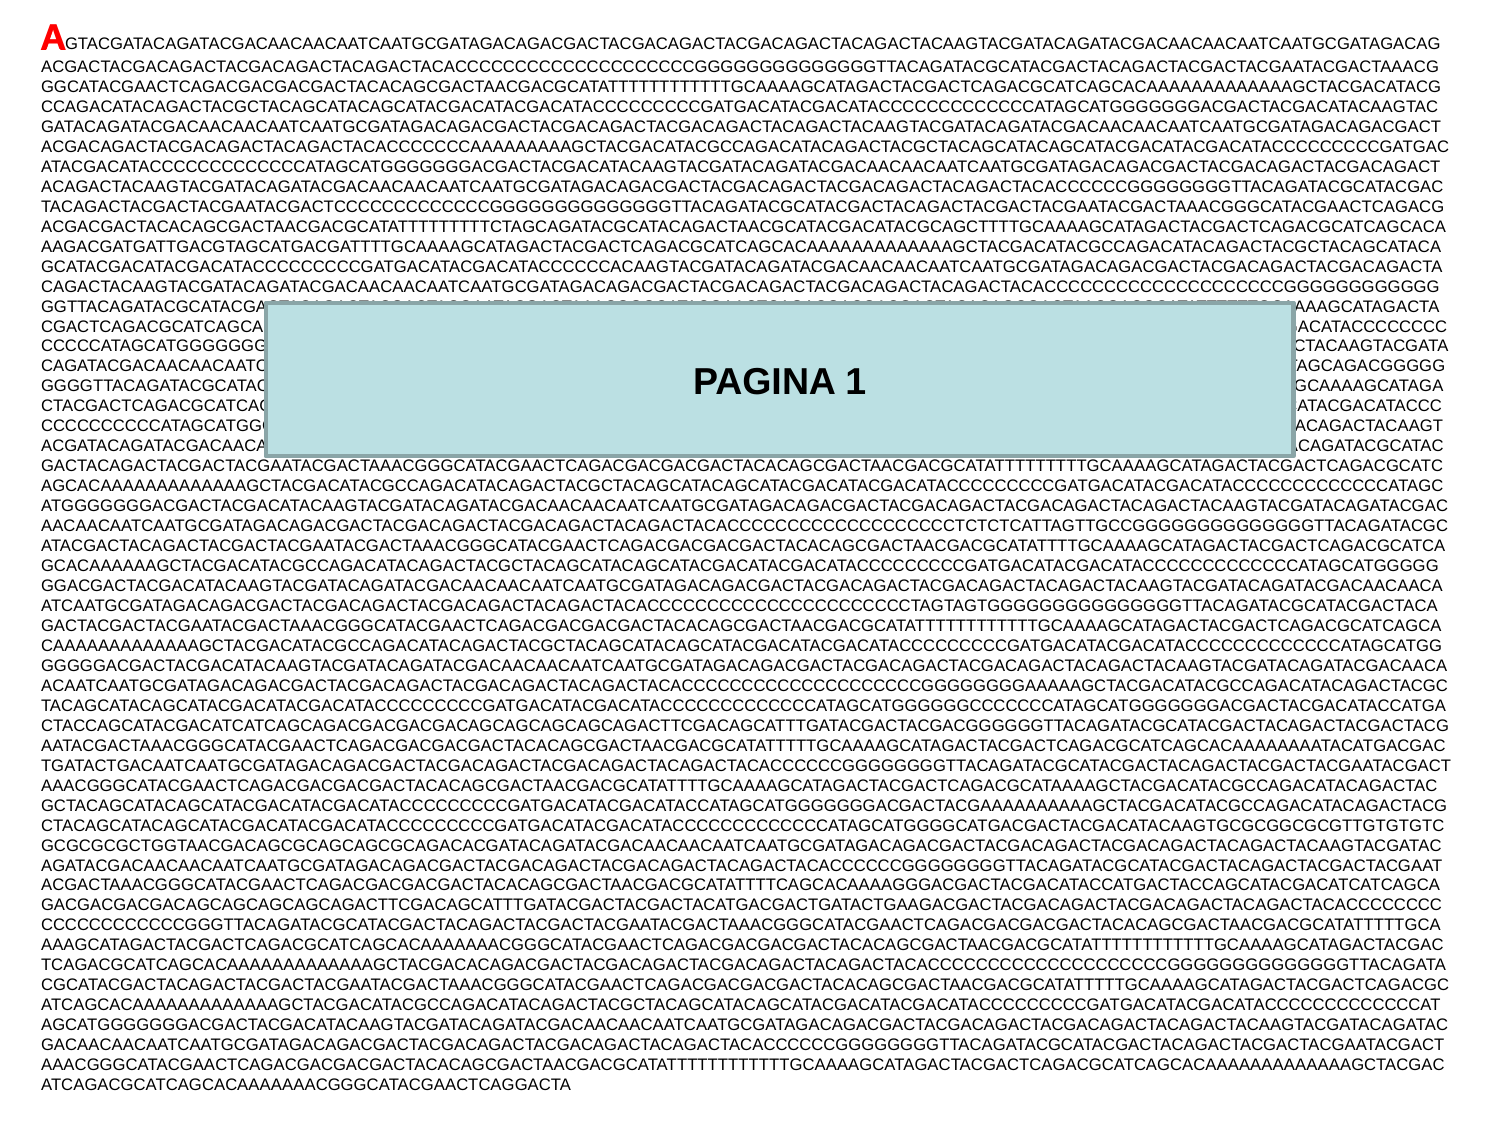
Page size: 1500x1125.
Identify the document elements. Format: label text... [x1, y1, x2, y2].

text_box PAGINA 1 [264, 301, 1296, 458]
text_box AGTACGATACAGATACGACAACAACAATCAATGCGATAGACAGACGACTACGACAGACTACGACAGACTACAGACTACAAGTACGATACAGATACGACAACAACAATCAATGCGATAGACAGACGACTACGACAGACTACGACAGACTACAGACTACACCCCCCCCCCCCCCCCCCCCGGGGGGGGGGGGGGTTACAGATACGCATACGACTACAGACTACGACTACGAATACGACTAAACGGGCATACGAACTCAGACGACGACGACTACACAGCGACTAACGACGCATATTTTTTTTTTTTGCAAAAGCATAGACTACGACTCAGACGCATCAGCACAAAAAAAAAAAAAGCTACGACATACGCCAGACATACAGACTACGCTACAGCATACAGCATACGACATACGACATACCCCCCCCCGATGACATACGACATACCCCCCCCCCCCCATAGCATGGGGGGGACGACTACGACATACAAGTACGATACAGATACGACAACAACAATCAATGCGATAGACAGACGACTACGACAGACTACGACAGACTACAGACTACAAGTACGATACAGATACGACAACAACAATCAATGCGATAGACAGACGACTACGACAGACTACGACAGACTACAGACTACACCCCCCCAAAAAAAAAGCTACGACATACGCCAGACATACAGACTACGCTACAGCATACAGCATACGACATACGACATACCCCCCCCCGATGACATACGACATACCCCCCCCCCCCCATAGCATGGGGGGGACGACTACGACATACAAGTACGATACAGATACGACAACAACAATCAATGCGATAGACAGACGACTACGACAGACTACGACAGACTACAGACTACAAGTACGATACAGATACGACAACAACAATCAATGCGATAGACAGACGACTACGACAGACTACGACAGACTACAGACTACACCCCCCGGGGGGGGTTACAGATACGCATACGACTACAGACTACGACTACGAATACGACTCCCCCCCCCCCCCGGGGGGGGGGGGGGTTACAGATACGCATACGACTACAGACTACGACTACGAATACGACTAAACGGGCATACGAACTCAGACGACGACGACTACACAGCGACTAACGACGCATATTTTTTTTTCTAGCAGATACGCATACAGACTAACGCATACGACATACGCAGCTTTTGCAAAAGCATAGACTACGACTCAGACGCATCAGCACAAAGACGATGATTGACGTAGCATGACGATTTTGCAAAAGCATAGACTACGACTCAGACGCATCAGCACAAAAAAAAAAAAAGCTACGACATACGCCAGACATACAGACTACGCTACAGCATACAGCATACGACATACGACATACCCCCCCCCGATGACATACGACATACCCCCCACAAGTACGATACAGATACGACAACAACAATCAATGCGATAGACAGACGACTACGACAGACTACGACAGACTACAGACTACAAGTACGATACAGATACGACAACAACAATCAATGCGATAGACAGACGACTACGACAGACTACGACAGACTACAGACTACACCCCCCCCCCCCCCCCCCCCGGGGGGGGGGGGGGTTACAGATACGCATACGACTACAGACTACGACTACGAATACGACTAAACGGGCATACGAACTCAGACGACGACGACTACACAGCGACTAACGACGCATATTTTTTGCAAAAGCATAGACTACGACTCAGACGCATCAGCACAAAAAAAAGCTACGACATACGCCAGACATACAGACTACGCTACAGCATACAGCATACGACATACGACATACCCCCCCCCGATGACATACGACATACCCCCCCCCCCCCATAGCATGGGGGGGACGACTACGACATACAAGTACGATACAGATACGACAACAACAATCAATGCGATAGACAGACGACTACGACAGACTACGACAGACTACAGACTACAAGTACGATACAGATACGACAACAACAATCAATGCGATAGACAGACGACTACGACAGACTACGACAGACTACAGACTACACCCCCCCCCCCCGGGGGAGTAGGGTAGGCACGACGACTAGCAGACGGGGGGGGGTTACAGATACGCATACGACTACAGACTACGACTACGAATACGACTAAACGGGCATACGAACTCAGACGACGACGACTACACAGCGACTAACGACGCATATTTTTTTGCAAAAGCATAGACTACGACTCAGACGCATCAGCACAAAAAAAAAAGCTACGACATACGCCAGACATACAGACTACGCTACAGCATACAGCATACGACATACGACATACCCCCCCCCGATGACATACGACATACCCCCCCCCCCCCATAGCATGGGGGGGACGACTACGACATACAAGTACGATACAGATACGACAACAACAATCAATGCGATAGACAGACGACTACGACAGACTACGACAGACTACAGACTACAAGTACGATACAGATACGACAACAACAATCAATGCGATAGACAGACGACTACGACAGACTACGACAGACTACAGACTACACCCCCCCCCCCCCCCCCGGGGGGGGGGGGTTACAGATACGCATACGACTACAGACTACGACTACGAATACGACTAAACGGGCATACGAACTCAGACGACGACGACTACACAGCGACTAACGACGCATATTTTTTTTTGCAAAAGCATAGACTACGACTCAGACGCATCAGCACAAAAAAAAAAAAAGCTACGACATACGCCAGACATACAGACTACGCTACAGCATACAGCATACGACATACGACATACCCCCCCCCGATGACATACGACATACCCCCCCCCCCCCATAGCATGGGGGGGACGACTACGACATACAAGTACGATACAGATACGACAACAACAATCAATGCGATAGACAGACGACTACGACAGACTACGACAGACTACAGACTACAAGTACGATACAGATACGACAACAACAATCAATGCGATAGACAGACGACTACGACAGACTACGACAGACTACAGACTACACCCCCCCCCCCCCCCCCCCTCTCTCATTAGTTGCCGGGGGGGGGGGGGGTTACAGATACGCATACGACTACAGACTACGACTACGAATACGACTAAACGGGCATACGAACTCAGACGACGACGACTACACAGCGACTAACGACGCATATTTTGCAAAAGCATAGACTACGACTCAGACGCATCAGCACAAAAAAGCTACGACATACGCCAGACATACAGACTACGCTACAGCATACAGCATACGACATACGACATACCCCCCCCCGATGACATACGACATACCCCCCCCCCCCCATAGCATGGGGGGGACGACTACGACATACAAGTACGATACAGATACGACAACAACAATCAATGCGATAGACAGACGACTACGACAGACTACGACAGACTACAGACTACAAGTACGATACAGATACGACAACAACAATCAATGCGATAGACAGACGACTACGACAGACTACGACAGACTACAGACTACACCCCCCCCCCCCCCCCCCCCCCTAGTAGTGGGGGGGGGGGGGGGTTACAGATACGCATACGACTACAGACTACGACTACGAATACGACTAAACGGGCATACGAACTCAGACGACGACGACTACACAGCGACTAACGACGCATATTTTTTTTTTTTGCAAAAGCATAGACTACGACTCAGACGCATCAGCACAAAAAAAAAAAAAGCTACGACATACGCCAGACATACAGACTACGCTACAGCATACAGCATACGACATACGACATACCCCCCCCCGATGACATACGACATACCCCCCCCCCCCCATAGCATGGGGGGGACGACTACGACATACAAGTACGATACAGATACGACAACAACAATCAATGCGATAGACAGACGACTACGACAGACTACGACAGACTACAGACTACAAGTACGATACAGATACGACAACAACAATCAATGCGATAGACAGACGACTACGACAGACTACGACAGACTACAGACTACACCCCCCCCCCCCCCCCCCCCGGGGGGGGAAAAAGCTACGACATACGCCAGACATACAGACTACGCTACAGCATACAGCATACGACATACGACATACCCCCCCCCGATGACATACGACATACCCCCCCCCCCCCATAGCATGGGGGGCCCCCCCATAGCATGGGGGGGACGACTACGACATACCATGACTACCAGCATACGACATCATCAGCAGACGACGACGACAGCAGCAGCAGCAGACTTCGACAGCATTTGATACGACTACGACGGGGGGTTACAGATACGCATACGACTACAGACTACGACTACGAATACGACTAAACGGGCATACGAACTCAGACGACGACGACTACACAGCGACTAACGACGCATATTTTTGCAAAAGCATAGACTACGACTCAGACGCATCAGCACAAAAAAAATACATGACGACTGATACTGACAATCAATGCGATAGACAGACGACTACGACAGACTACGACAGACTACAGACTACACCCCCCGGGGGGGGTTACAGATACGCATACGACTACAGACTACGACTACGAATACGACTAAACGGGCATACGAACTCAGACGACGACGACTACACAGCGACTAACGACGCATATTTTGCAAAAGCATAGACTACGACTCAGACGCATAAAAGCTACGACATACGCCAGACATACAGACTACGCTACAGCATACAGCATACGACATACGACATACCCCCCCCCGATGACATACGACATACCATAGCATGGGGGGGACGACTACGAAAAAAAAAAGCTACGACATACGCCAGACATACAGACTACGCTACAGCATACAGCATACGACATACGACATACCCCCCCCCGATGACATACGACATACCCCCCCCCCCCCATAGCATGGGGCATGACGACTACGACATACAAGTGCGCGGCGCGTTGTGTGTCGCGCGCGCTGGTAACGACAGCGCAGCAGCGCAGACACGATACAGATACGACAACAACAATCAATGCGATAGACAGACGACTACGACAGACTACGACAGACTACAGACTACAAGTACGATACAGATACGACAACAACAATCAATGCGATAGACAGACGACTACGACAGACTACGACAGACTACAGACTACACCCCCCGGGGGGGGTTACAGATACGCATACGACTACAGACTACGACTACGAATACGACTAAACGGGCATACGAACTCAGACGACGACGACTACACAGCGACTAACGACGCATATTTTCAGCACAAAAGGGACGACTACGACATACCATGACTACCAGCATACGACATCATCAGCAGACGACGACGACAGCAGCAGCAGCAGACTTCGACAGCATTTGATACGACTACGACTACATGACGACTGATACTGAAGACGACTACGACAGACTACGACAGACTACAGACTACACCCCCCCCCCCCCCCCCCCCGGGTTACAGATACGCATACGACTACAGACTACGACTACGAATACGACTAAACGGGCATACGAACTCAGACGACGACGACTACACAGCGACTAACGACGCATATTTTTGCAAAAGCATAGACTACGACTCAGACGCATCAGCACAAAAAAACGGGCATACGAACTCAGACGACGACGACTACACAGCGACTAACGACGCATATTTTTTTTTTTTGCAAAAGCATAGACTACGACTCAGACGCATCAGCACAAAAAAAAAAAAAGCTACGACACAGACGACTACGACAGACTACGACAGACTACAGACTACACCCCCCCCCCCCCCCCCCCCGGGGGGGGGGGGGGTTACAGATACGCATACGACTACAGACTACGACTACGAATACGACTAAACGGGCATACGAACTCAGACGACGACGACTACACAGCGACTAACGACGCATATTTTTGCAAAAGCATAGACTACGACTCAGACGCATCAGCACAAAAAAAAAAAAAGCTACGACATACGCCAGACATACAGACTACGCTACAGCATACAGCATACGACATACGACATACCCCCCCCCGATGACATACGACATACCCCCCCCCCCCCATAGCATGGGGGGGACGACTACGACATACAAGTACGATACAGATACGACAACAACAATCAATGCGATAGACAGACGACTACGACAGACTACGACAGACTACAGACTACAAGTACGATACAGATACGACAACAACAATCAATGCGATAGACAGACGACTACGACAGACTACGACAGACTACAGACTACACCCCCCGGGGGGGGTTACAGATACGCATACGACTACAGACTACGACTACGAATACGACTAAACGGGCATACGAACTCAGACGACGACGACTACACAGCGACTAACGACGCATATTTTTTTTTTTTGCAAAAGCATAGACTACGACTCAGACGCATCAGCACAAAAAAAAAAAAAGCTACGACATCAGACGCATCAGCACAAAAAAACGGGCATACGAACTCAGGACTA [26, 8, 1468, 1102]
text_box A [25, 5, 82, 66]
